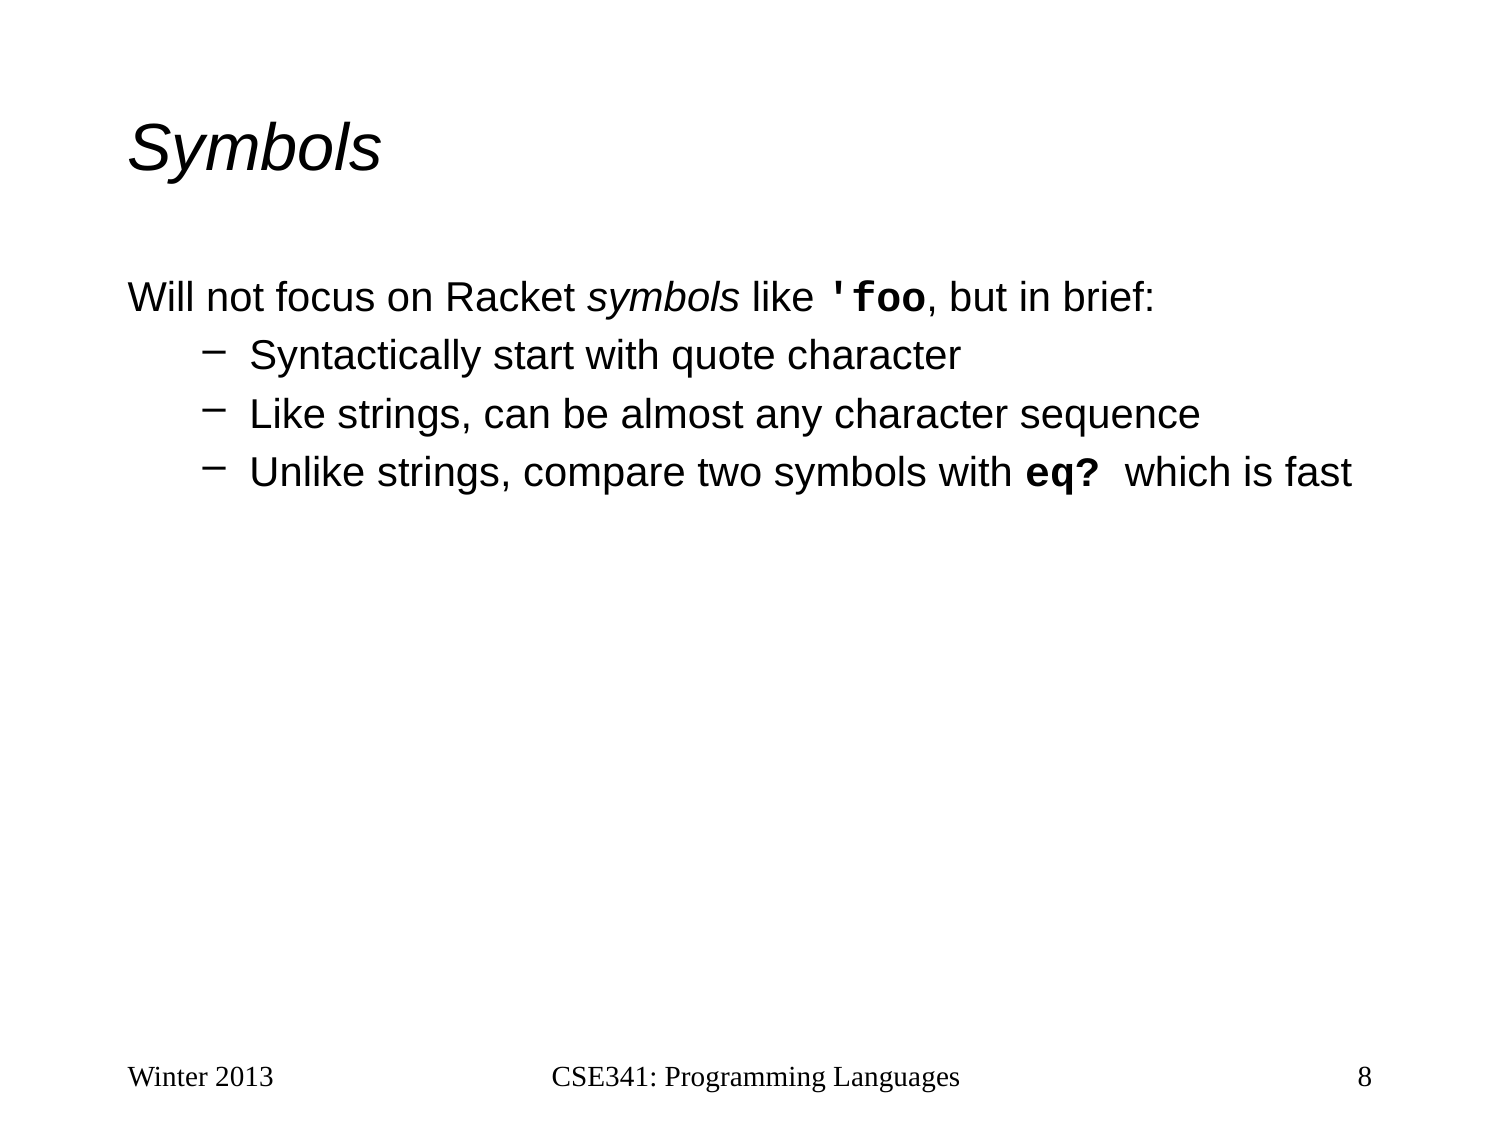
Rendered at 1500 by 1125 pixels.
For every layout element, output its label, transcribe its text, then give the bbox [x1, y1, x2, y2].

title Symbols [112, 49, 1388, 238]
slide_number 8 [1074, 1049, 1388, 1125]
slide_number Winter 2013 [112, 1049, 426, 1125]
list Will not focus on Racket symbols like 'foo, but in brief: Syntactically start with quote character Like strings, can be almost any character sequence Unlike strings, compare two symbols with eq? which is fast [112, 262, 1388, 1001]
footer CSE341: Programming Languages [474, 1049, 1038, 1125]
